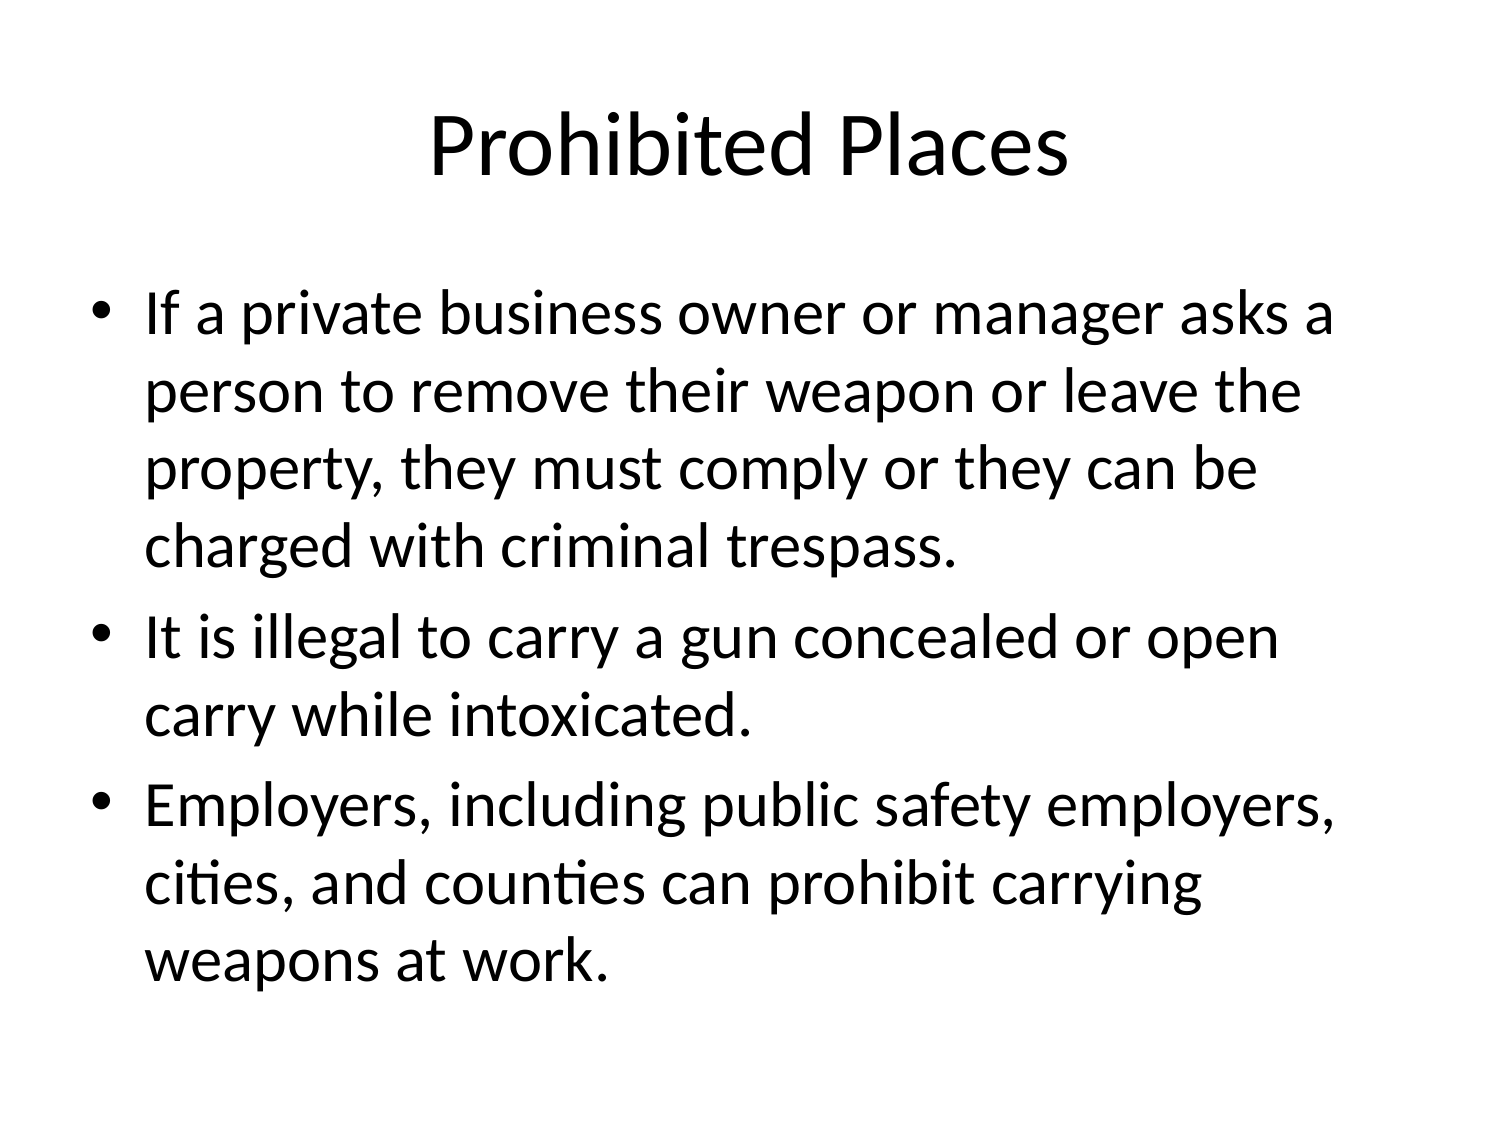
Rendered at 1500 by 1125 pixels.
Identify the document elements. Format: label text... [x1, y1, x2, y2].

title Prohibited Places [75, 45, 1425, 233]
list If a private business owner or manager asks a person to remove their weapon or leave the property, they must comply or they can be charged with criminal trespass. It is illegal to carry a gun concealed or open carry while intoxicated. Employers, including public safety employers, cities, and counties can prohibit carrying weapons at work. [75, 262, 1425, 1005]
